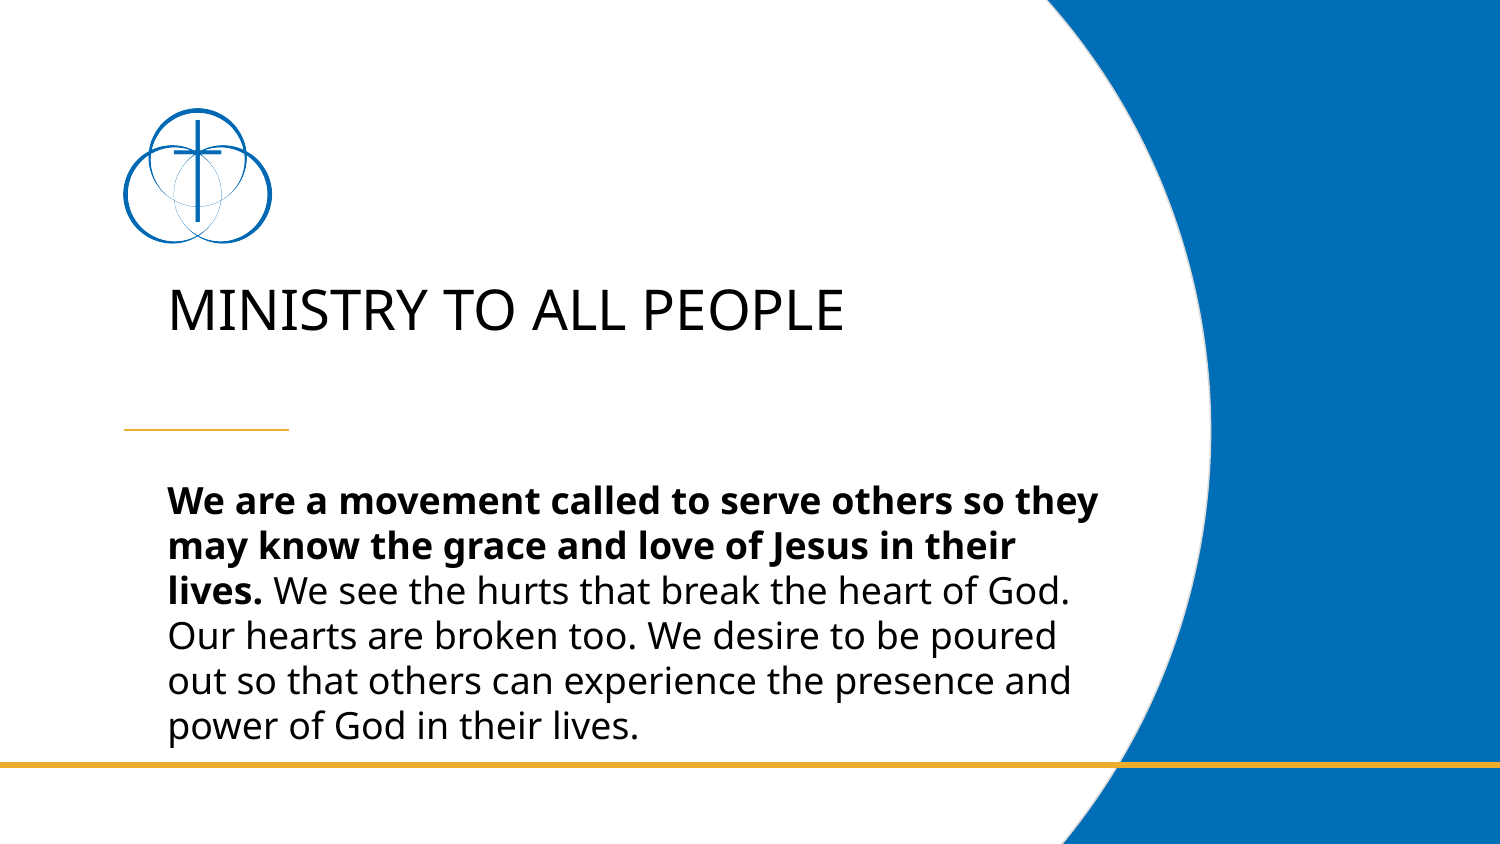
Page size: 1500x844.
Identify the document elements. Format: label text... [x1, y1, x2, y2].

title MINISTRY TO ALL PEOPLE [152, 259, 906, 414]
picture [101, 108, 291, 259]
text_box We are a movement called to serve others so they may know the grace and love of Jesus in their lives. We see the hurts that break the heart of God. Our hearts are broken too. We desire to be poured out so that others can experience the presence and power of God in their lives. [152, 462, 1129, 763]
